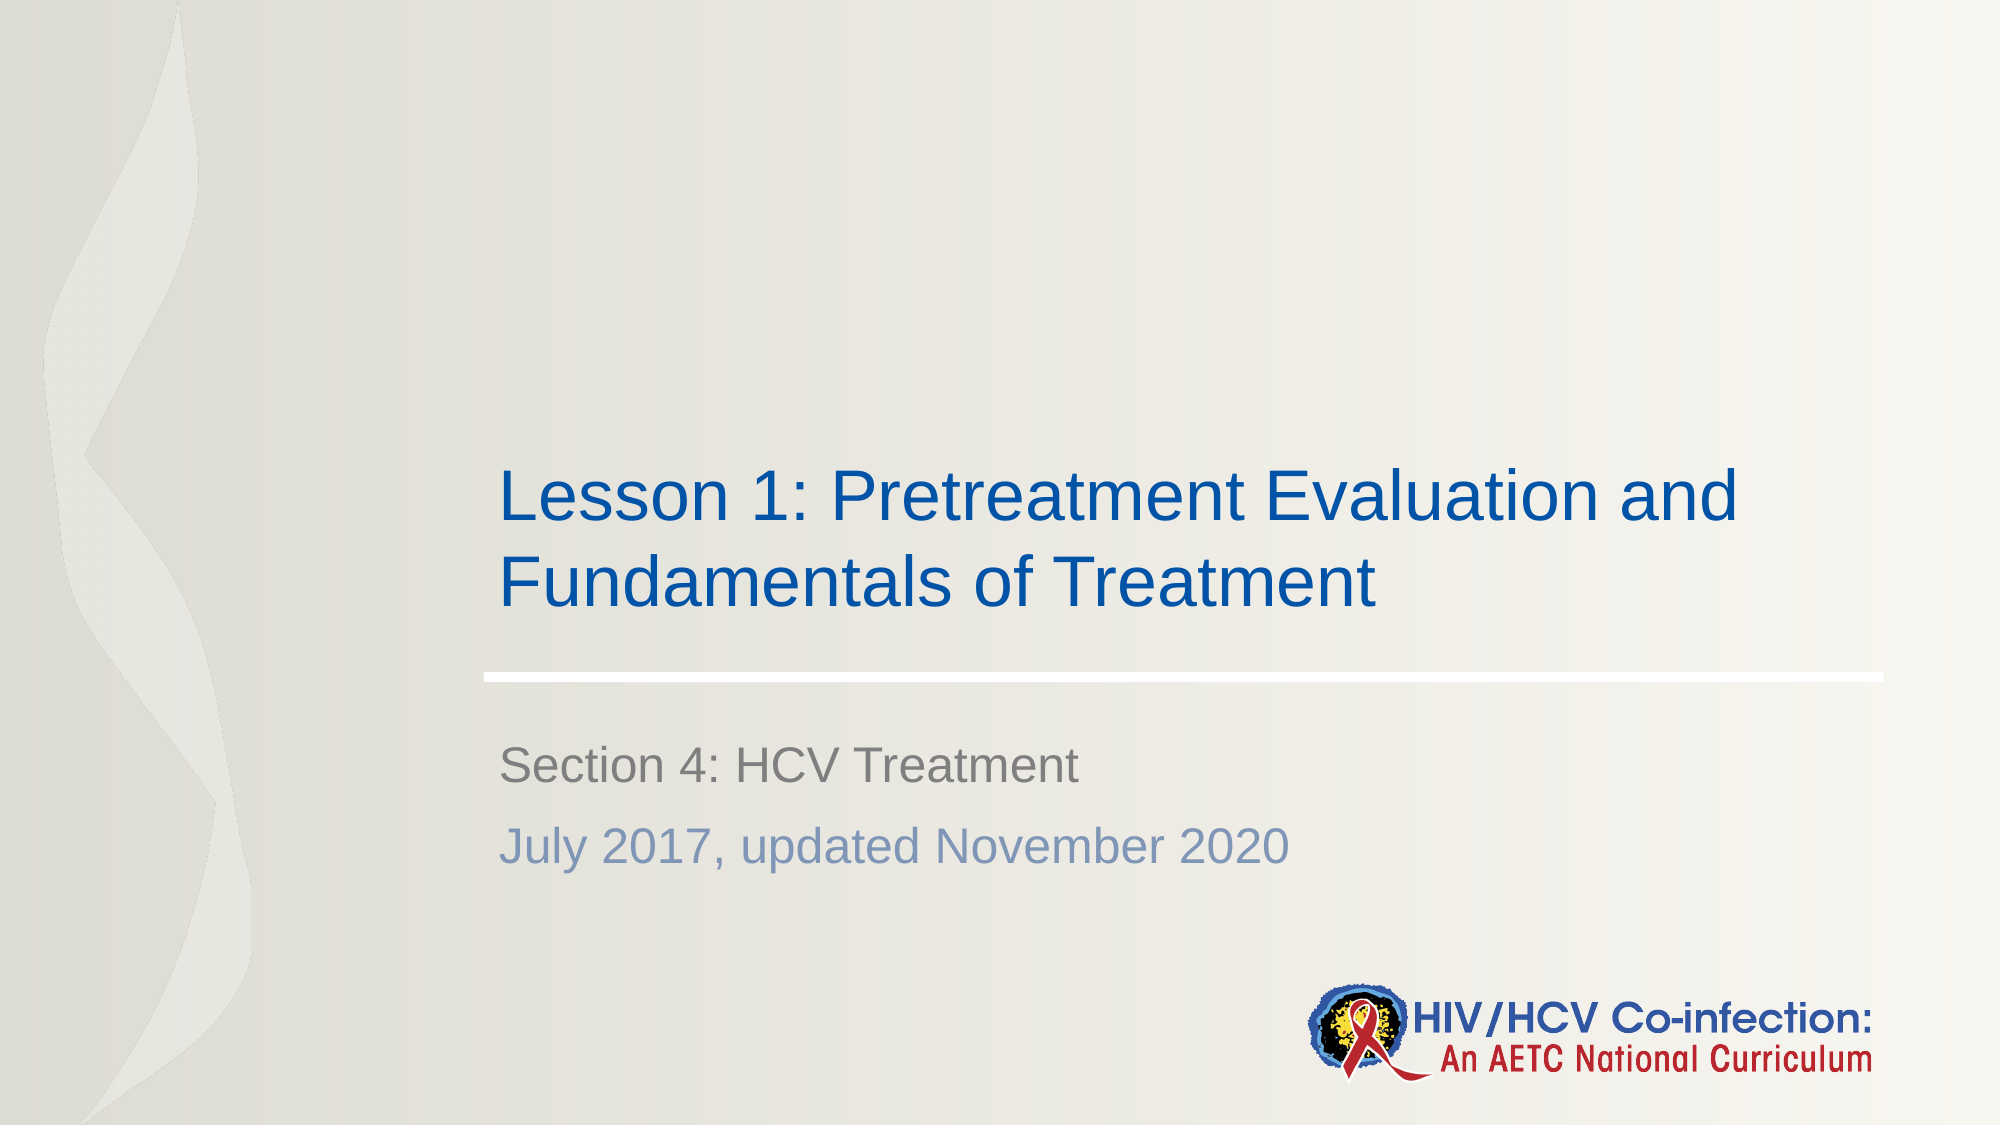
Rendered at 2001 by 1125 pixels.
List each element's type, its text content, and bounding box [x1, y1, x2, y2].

list July 2017, updated November 2020 [483, 803, 1625, 885]
picture [1307, 983, 1884, 1085]
title Lesson 1: Pretreatment Evaluation and Fundamentals of Treatment [483, 441, 1884, 629]
list Section 4: HCV Treatment [483, 722, 1625, 803]
